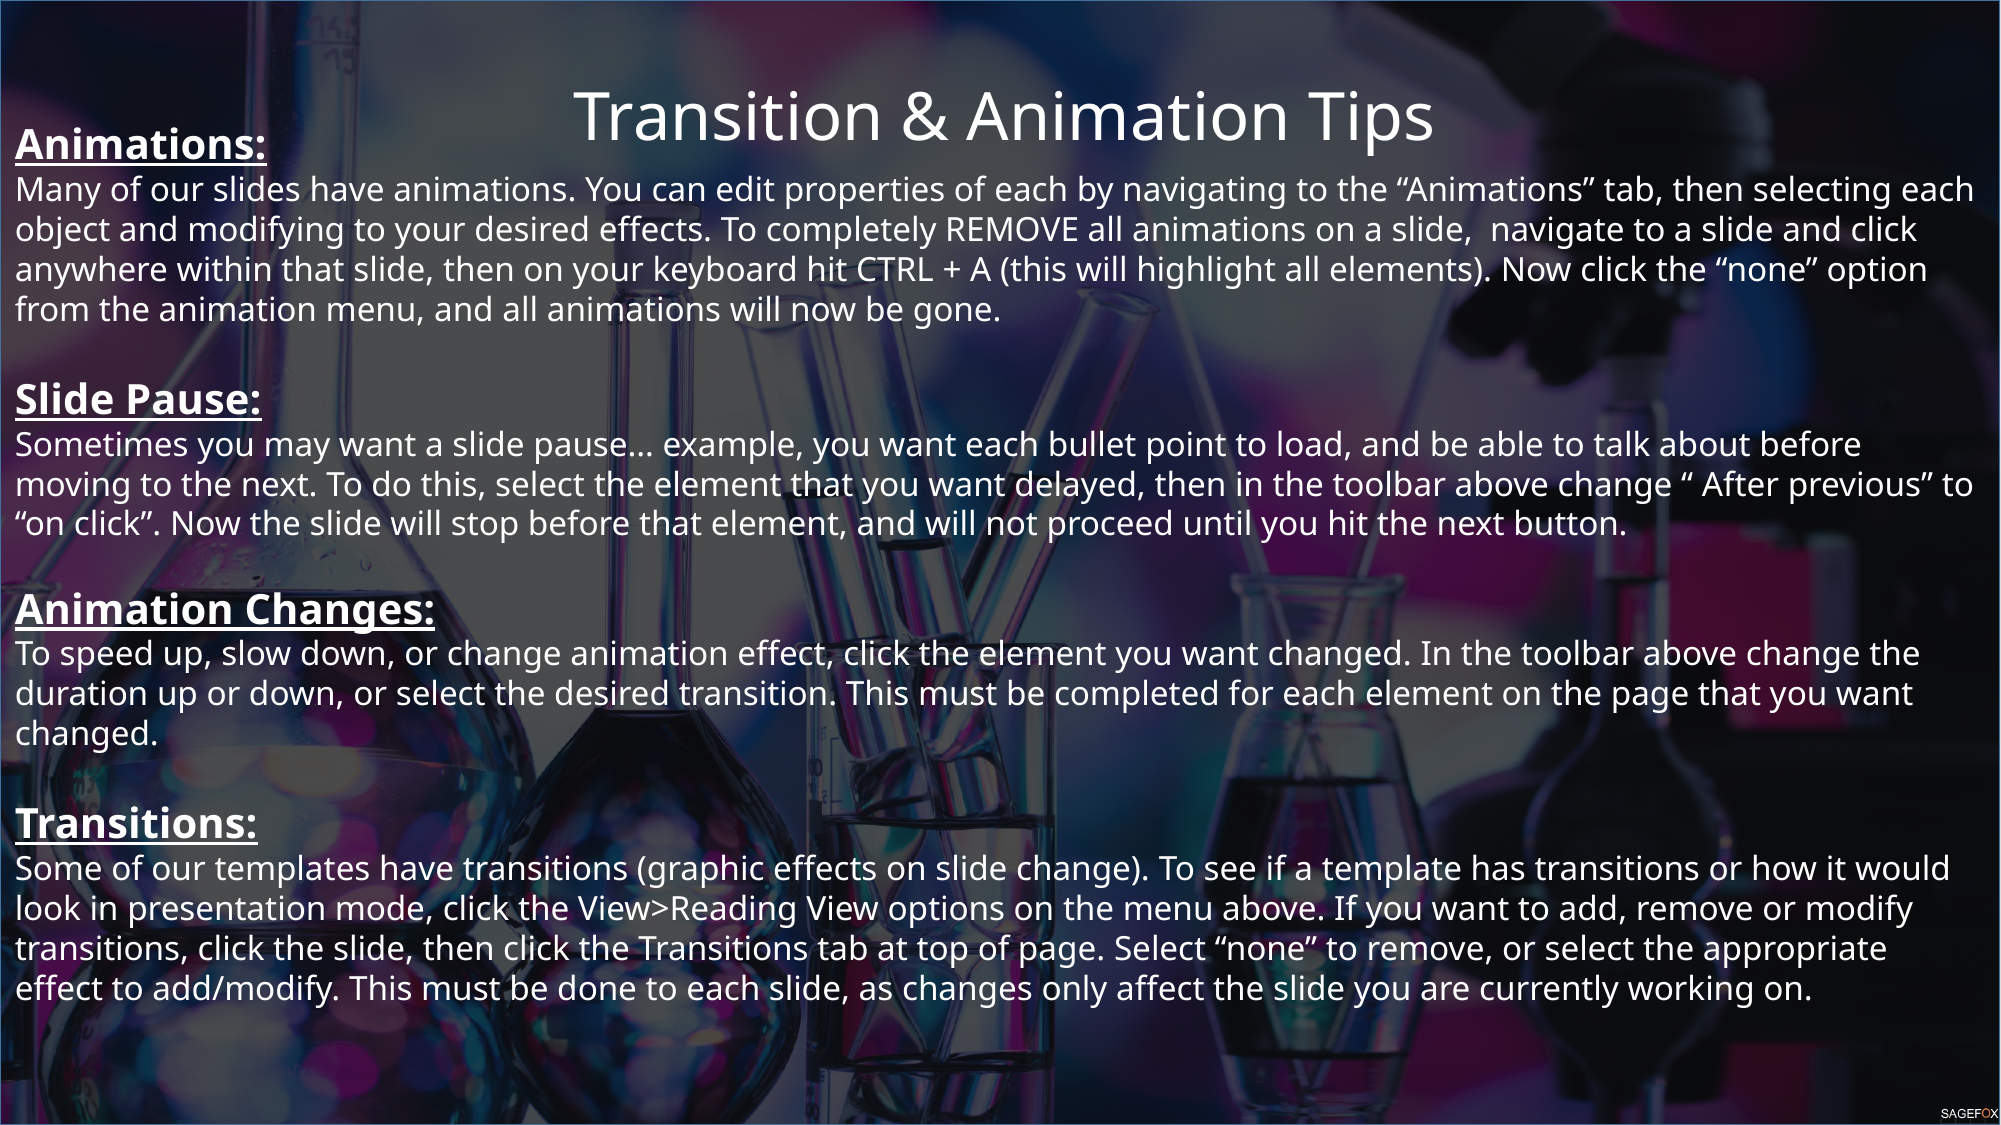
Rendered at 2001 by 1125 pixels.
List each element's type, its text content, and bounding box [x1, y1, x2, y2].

text_box Animations: Many of our slides have animations. You can edit properties of each by navigating to the “Animations” tab, then selecting each object and modifying to your desired effects. To completely REMOVE all animations on a slide, navigate to a slide and click anywhere within that slide, then on your keyboard hit CTRL + A (this will highlight all elements). Now click the “none” option from the animation menu, and all animations will now be gone. Slide Pause: Sometimes you may want a slide pause… example, you want each bullet point to load, and be able to talk about before moving to the next. To do this, select the element that you want delayed, then in the toolbar above change “ After previous” to “on click”. Now the slide will stop before that element, and will not proceed until you hit the next button. Animation Changes: To speed up, slow down, or change animation effect, click the element you want changed. In the toolbar above change the duration up or down, or select the desired transition. This must be completed for each element on the page that you want changed. Transitions: Some of our templates have transitions (graphic effects on slide change). To see if a template has transitions or how it would look in presentation mode, click the View>Reading View options on the menu above. If you want to add, remove or modify transitions, click the slide, then click the Transitions tab at top of page. Select “none” to remove, or select the appropriate effect to add/modify. This must be done to each slide, as changes only affect the slide you are currently working on. [0, 0, 2000, 1125]
title Transition & Animation Tips [477, 59, 1532, 177]
